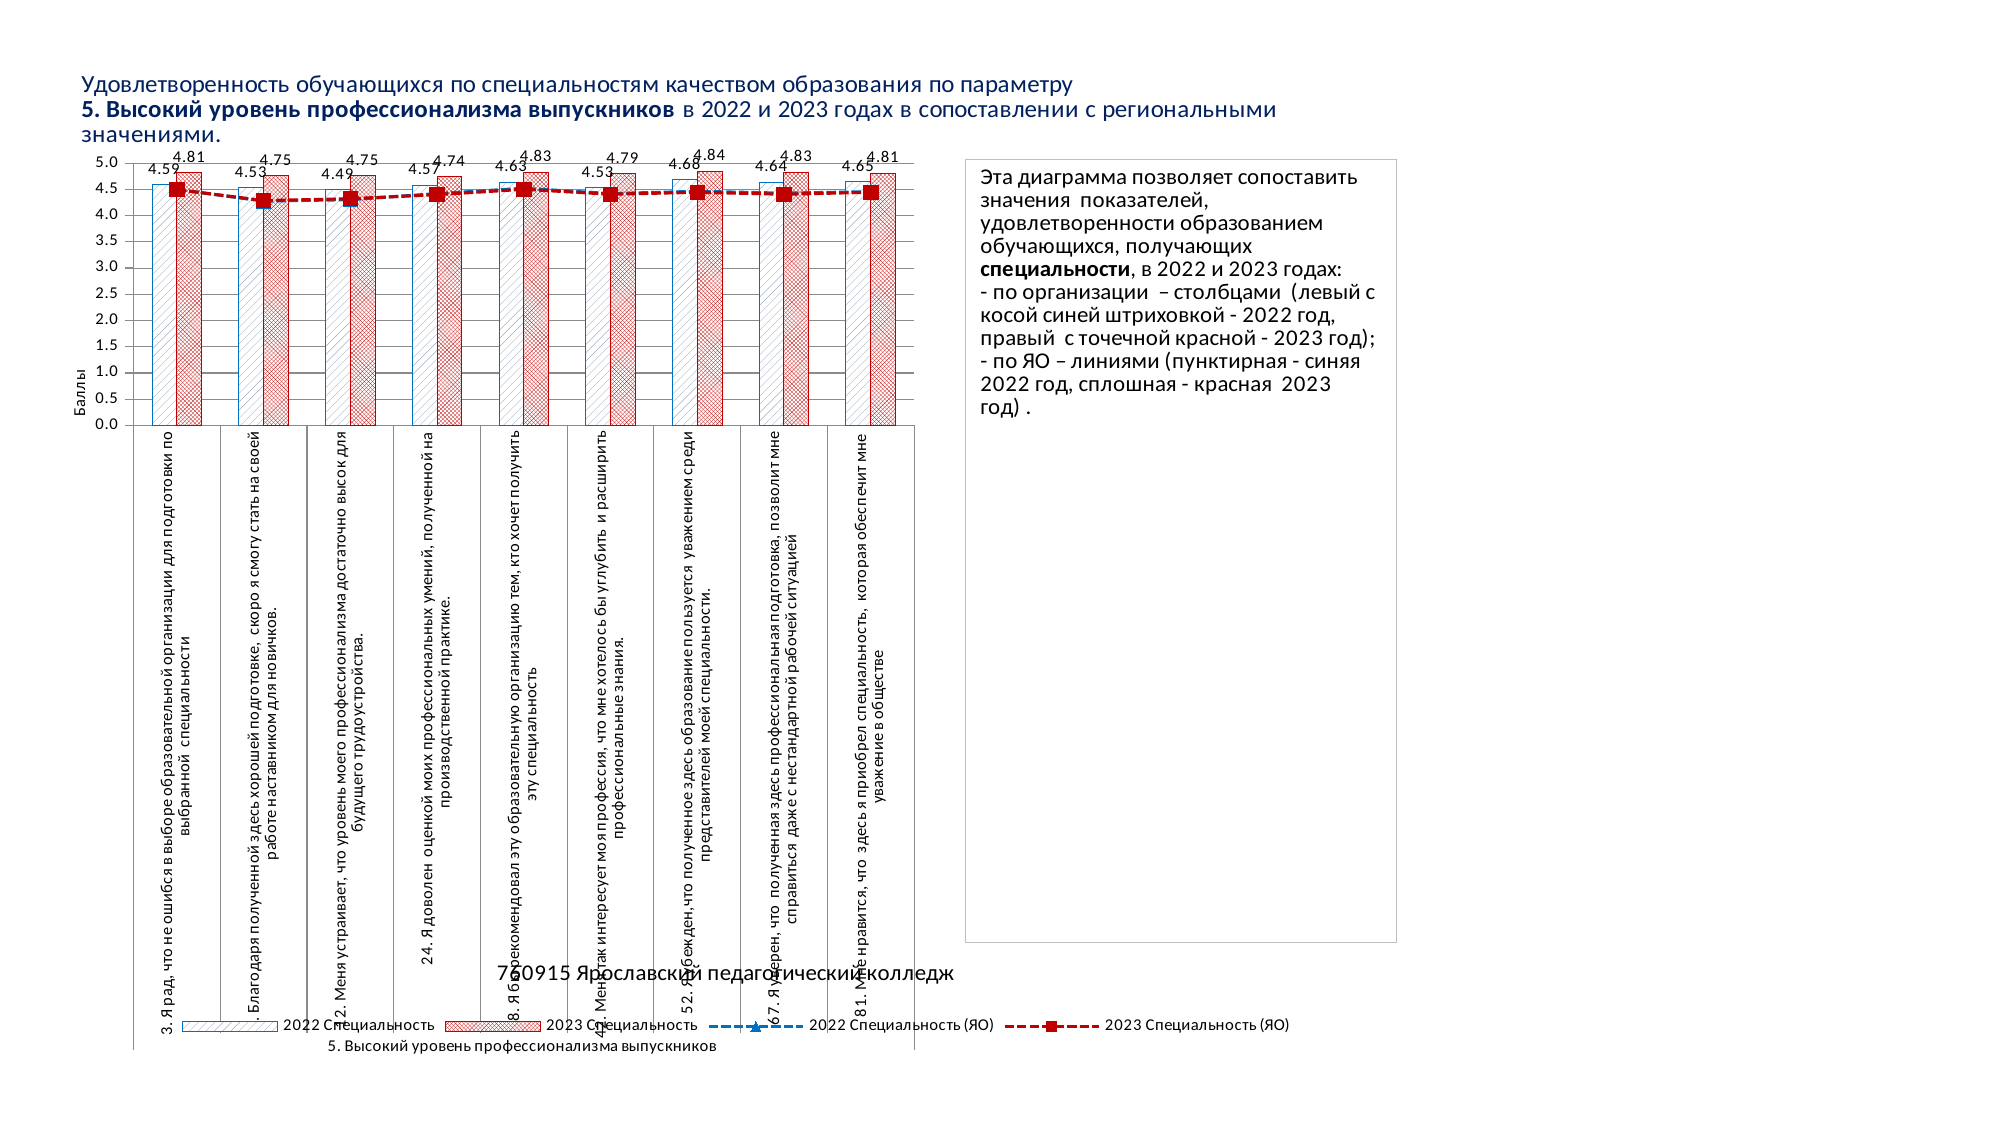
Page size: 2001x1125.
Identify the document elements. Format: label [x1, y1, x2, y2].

chart [59, 58, 1414, 1056]
